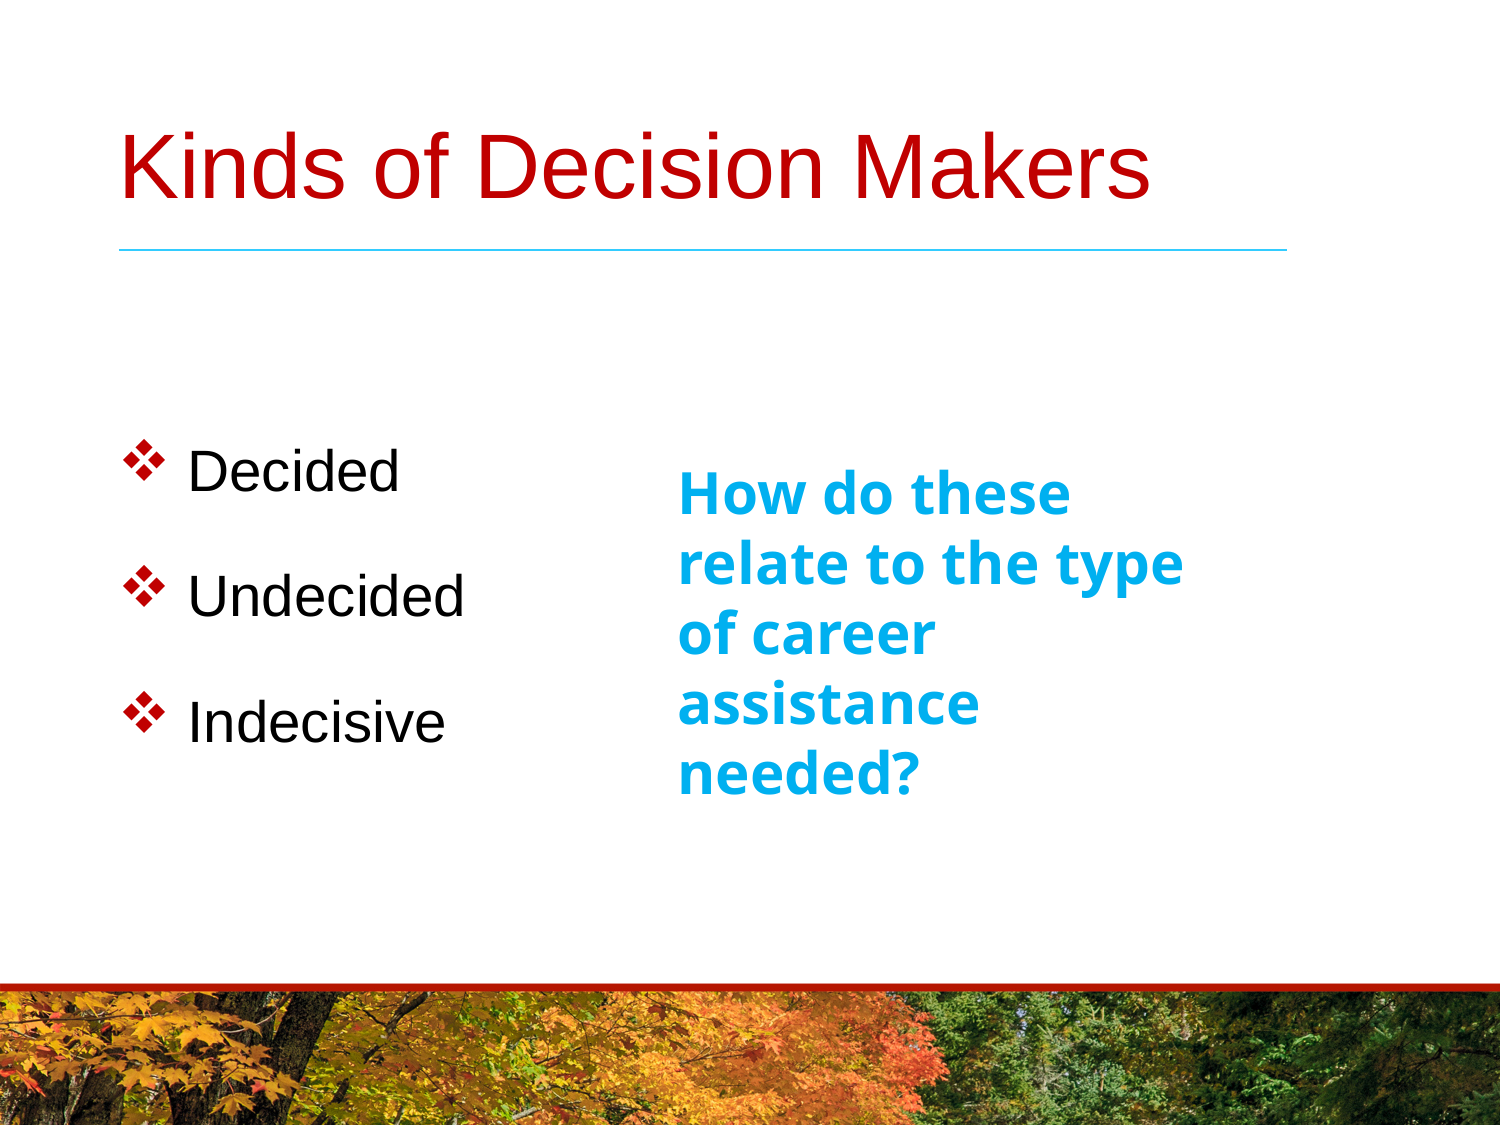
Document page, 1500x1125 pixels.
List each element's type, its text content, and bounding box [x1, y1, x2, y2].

list Decided Undecided Indecisive [103, 299, 674, 1014]
picture [0, 0, 1500, 1125]
text_box How do these relate to the type of career assistance needed? [662, 448, 1202, 814]
title Kinds of Decision Makers [103, 59, 1397, 278]
